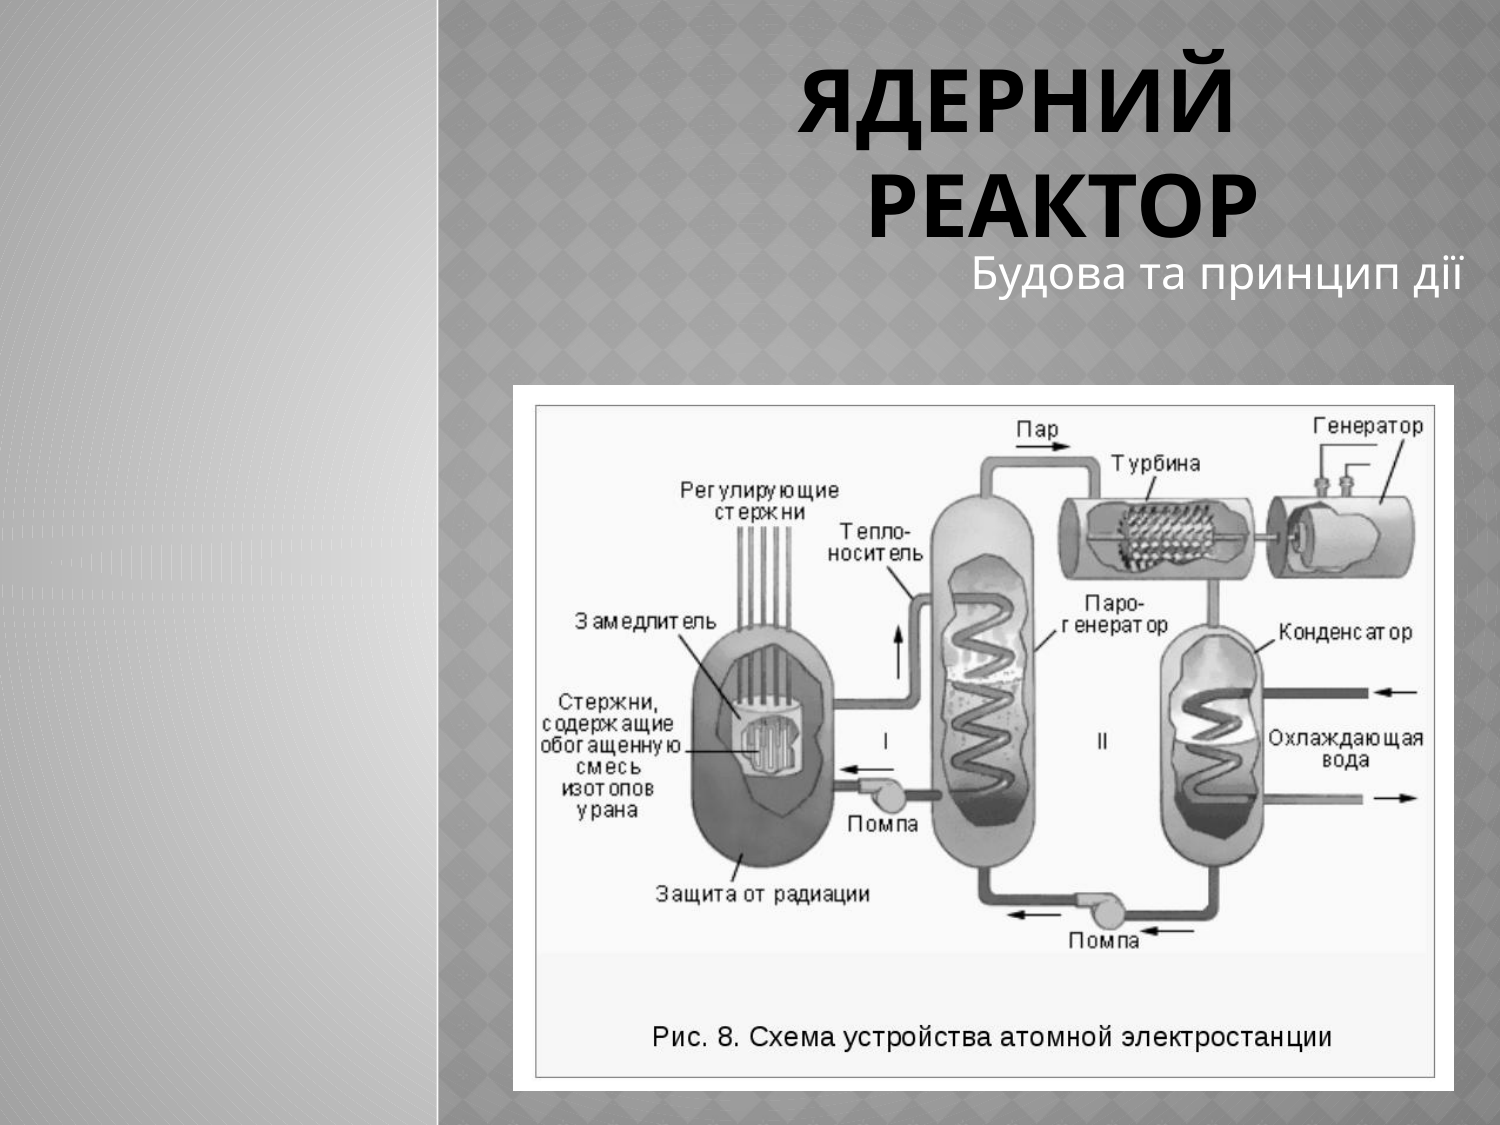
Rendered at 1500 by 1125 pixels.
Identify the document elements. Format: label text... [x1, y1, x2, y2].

subtitle Будова та принцип дії [631, 243, 1471, 425]
picture [513, 384, 1455, 1091]
title Ядерний реактор [431, 0, 1269, 256]
